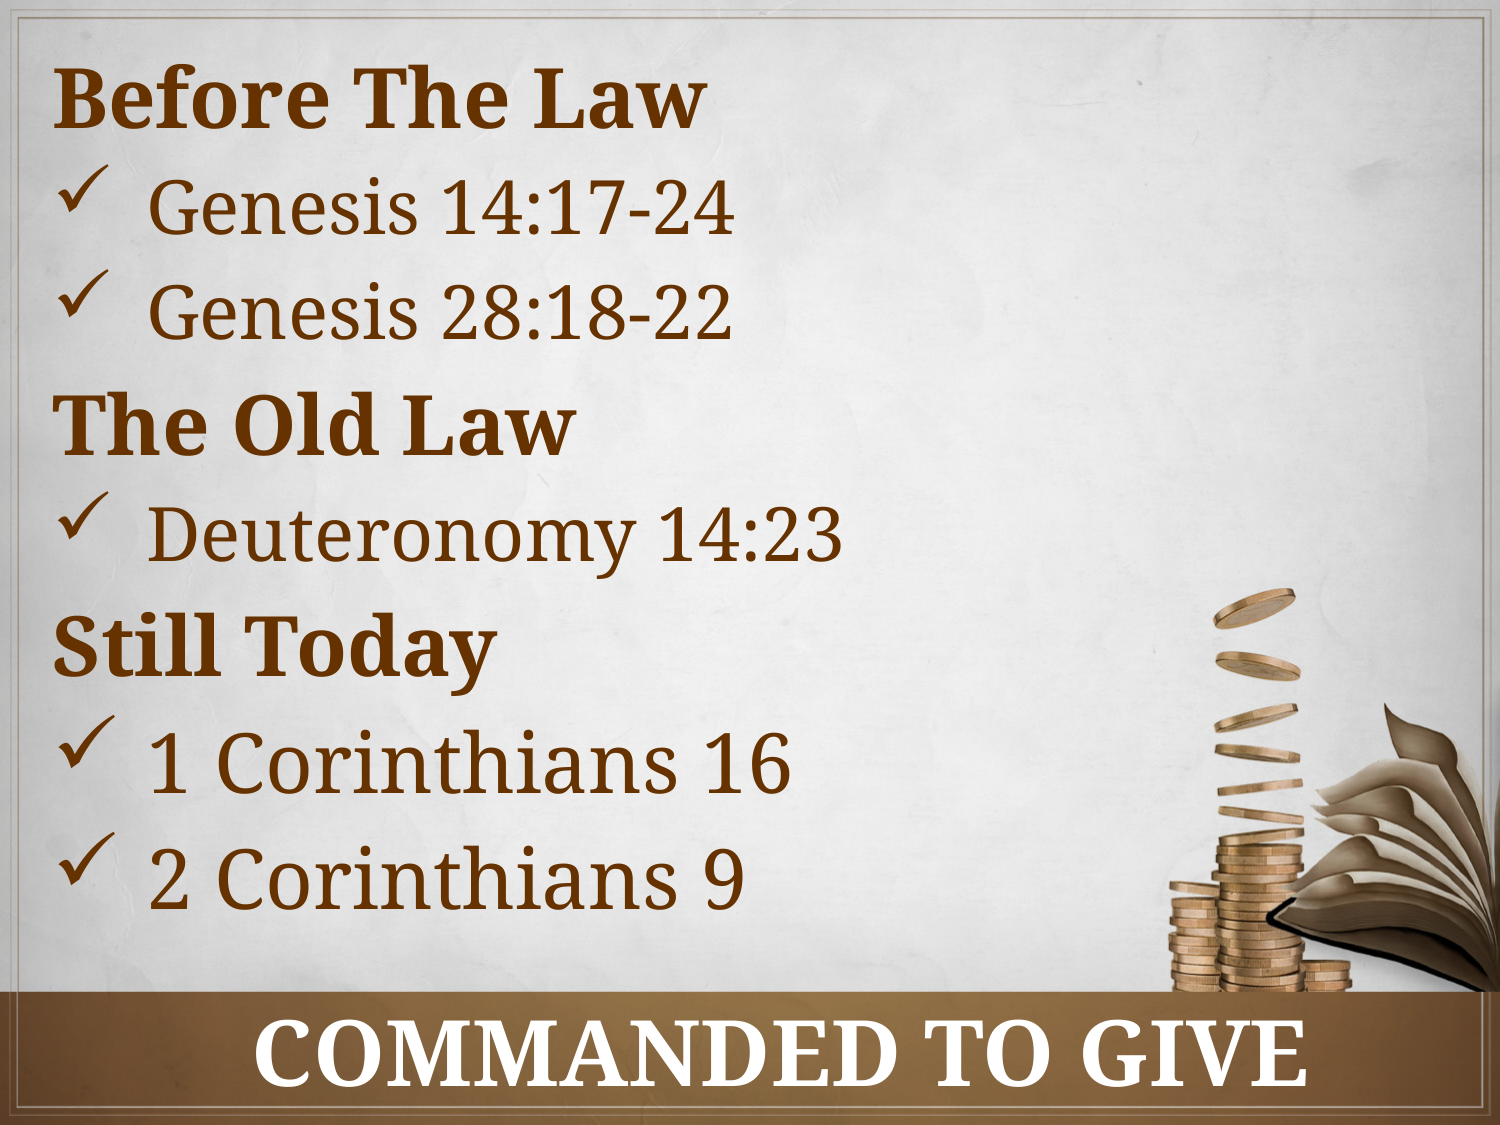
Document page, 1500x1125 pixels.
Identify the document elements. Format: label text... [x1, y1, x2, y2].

text_box COMMANDED TO GIVE [137, 987, 1425, 1113]
subtitle Before The Law Genesis 14:17-24 Genesis 28:18-22 The Old Law Deuteronomy 14:23 Still Today 1 Corinthians 16 2 Corinthians 9 [37, 37, 1463, 988]
picture [0, 0, 1500, 1125]
